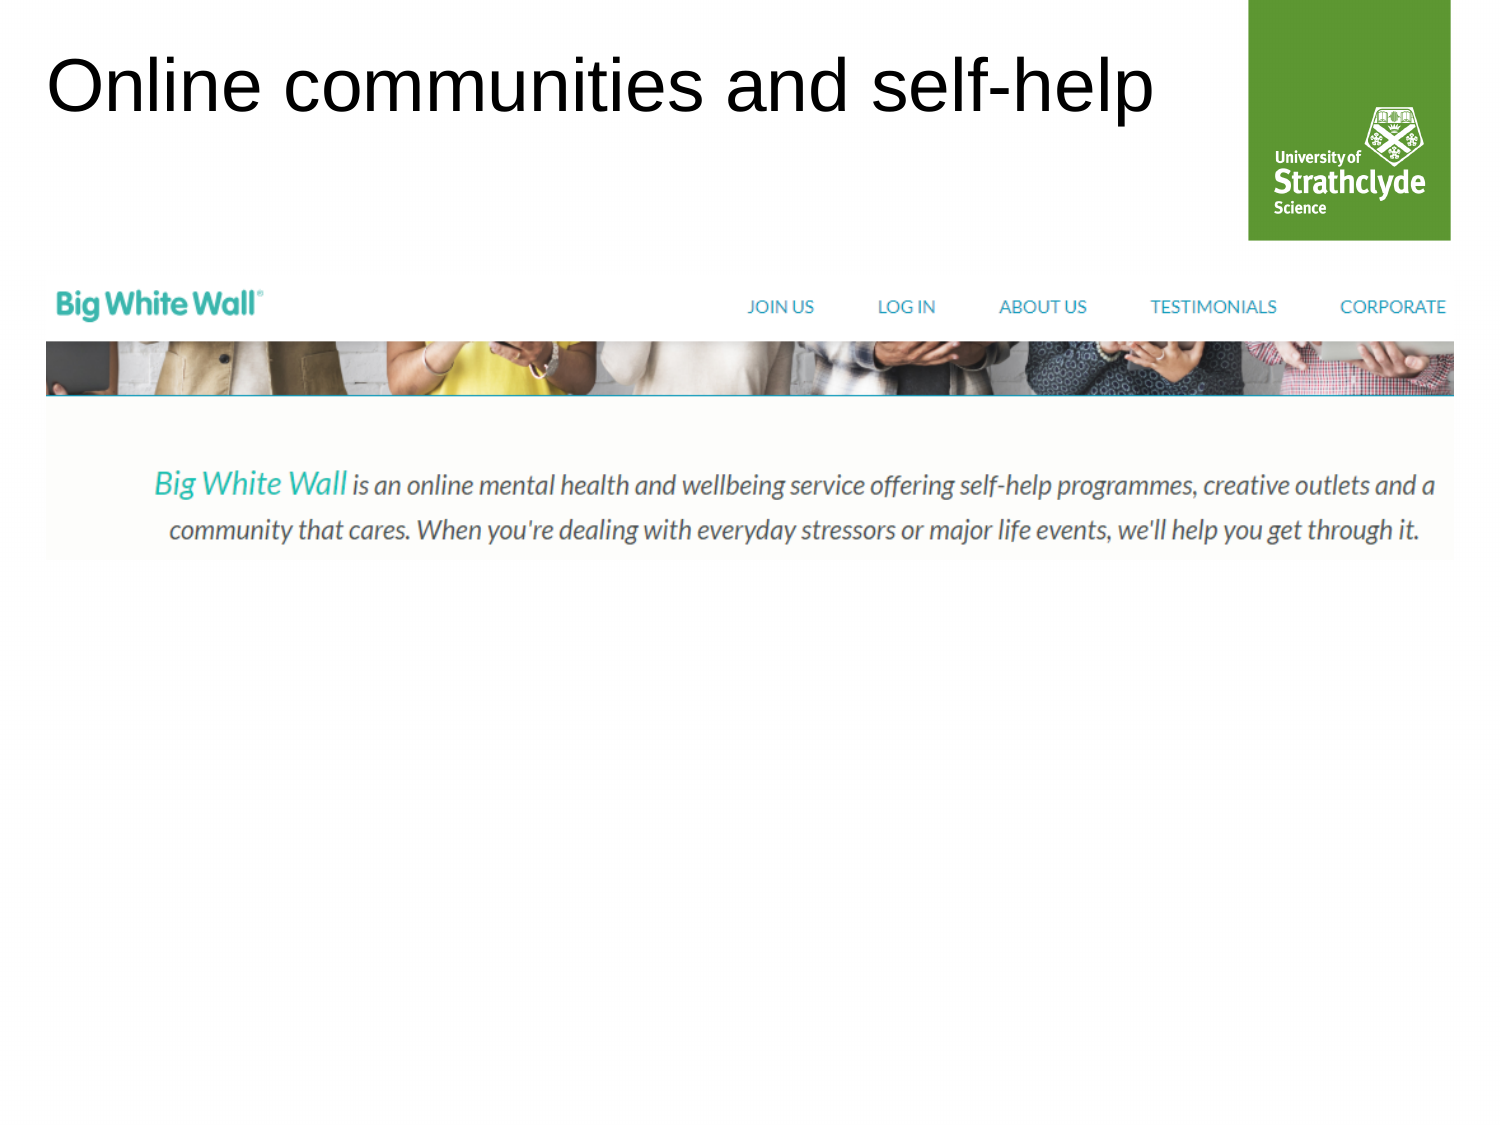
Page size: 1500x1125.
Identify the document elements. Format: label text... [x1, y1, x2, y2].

title Online communities and self-help [31, 28, 1378, 148]
picture [0, 0, 1500, 1125]
